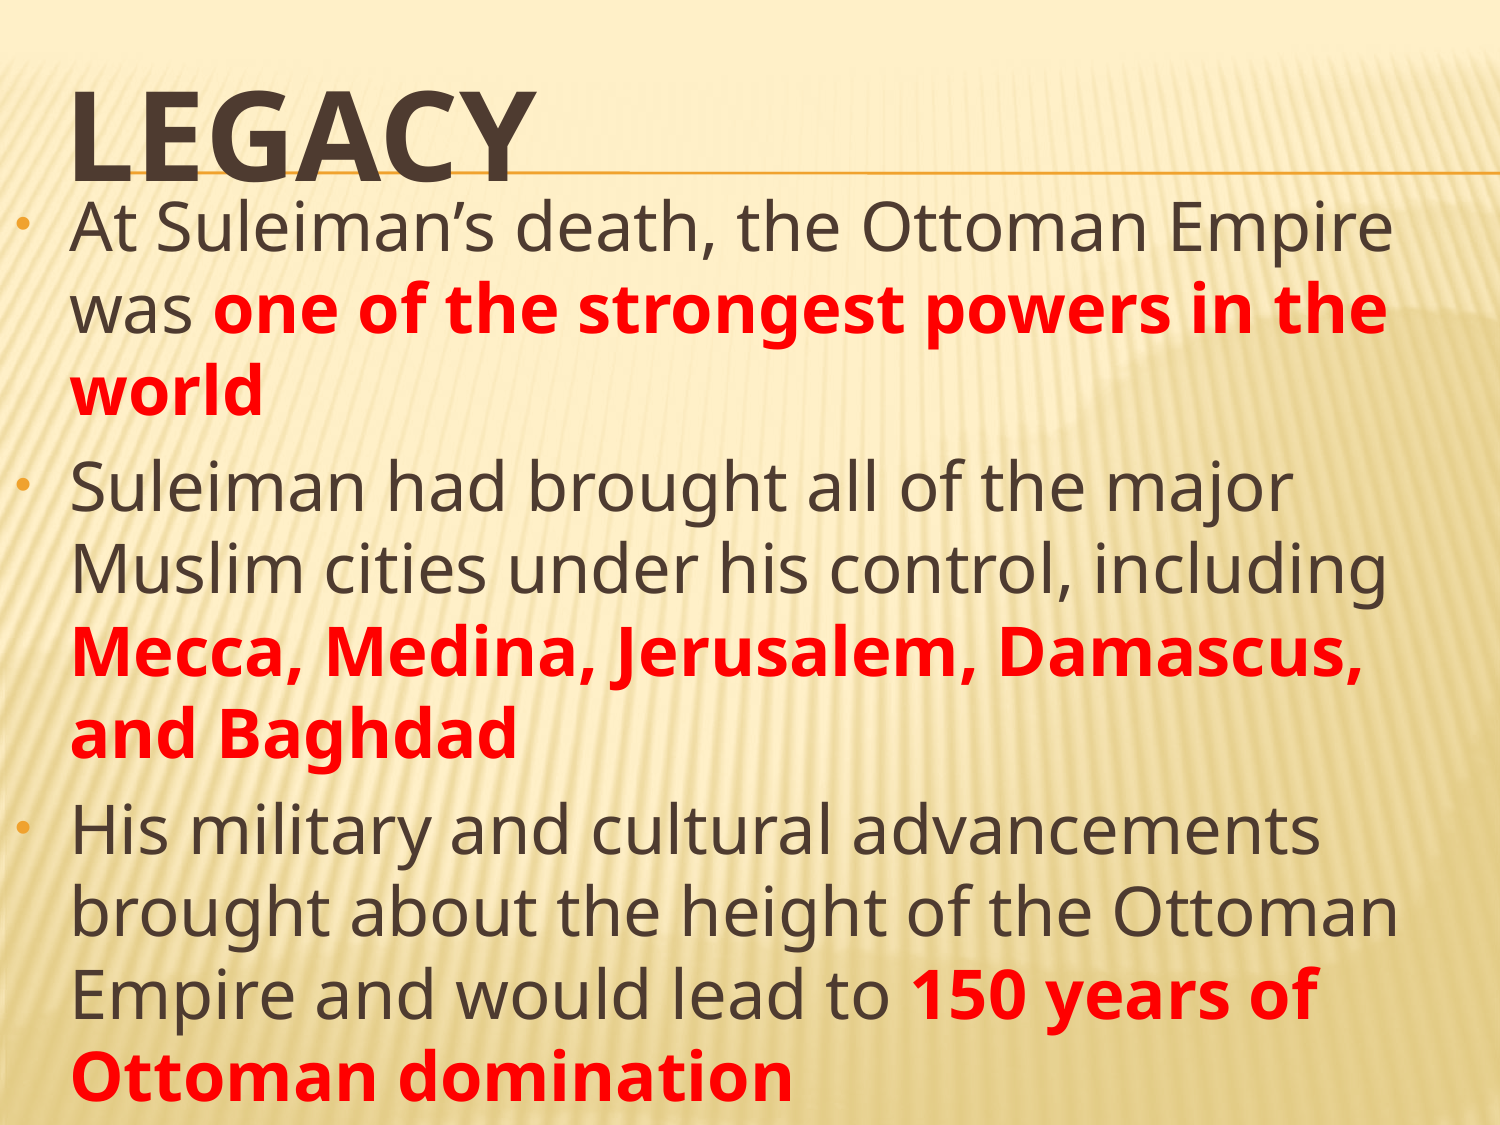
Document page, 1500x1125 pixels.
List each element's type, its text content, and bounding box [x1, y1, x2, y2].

title Legacy [50, 50, 1475, 174]
list At Suleiman’s death, the Ottoman Empire was one of the strongest powers in the world Suleiman had brought all of the major Muslim cities under his control, including Mecca, Medina, Jerusalem, Damascus, and Baghdad His military and cultural advancements brought about the height of the Ottoman Empire and would lead to 150 years of Ottoman domination [0, 174, 1500, 1125]
